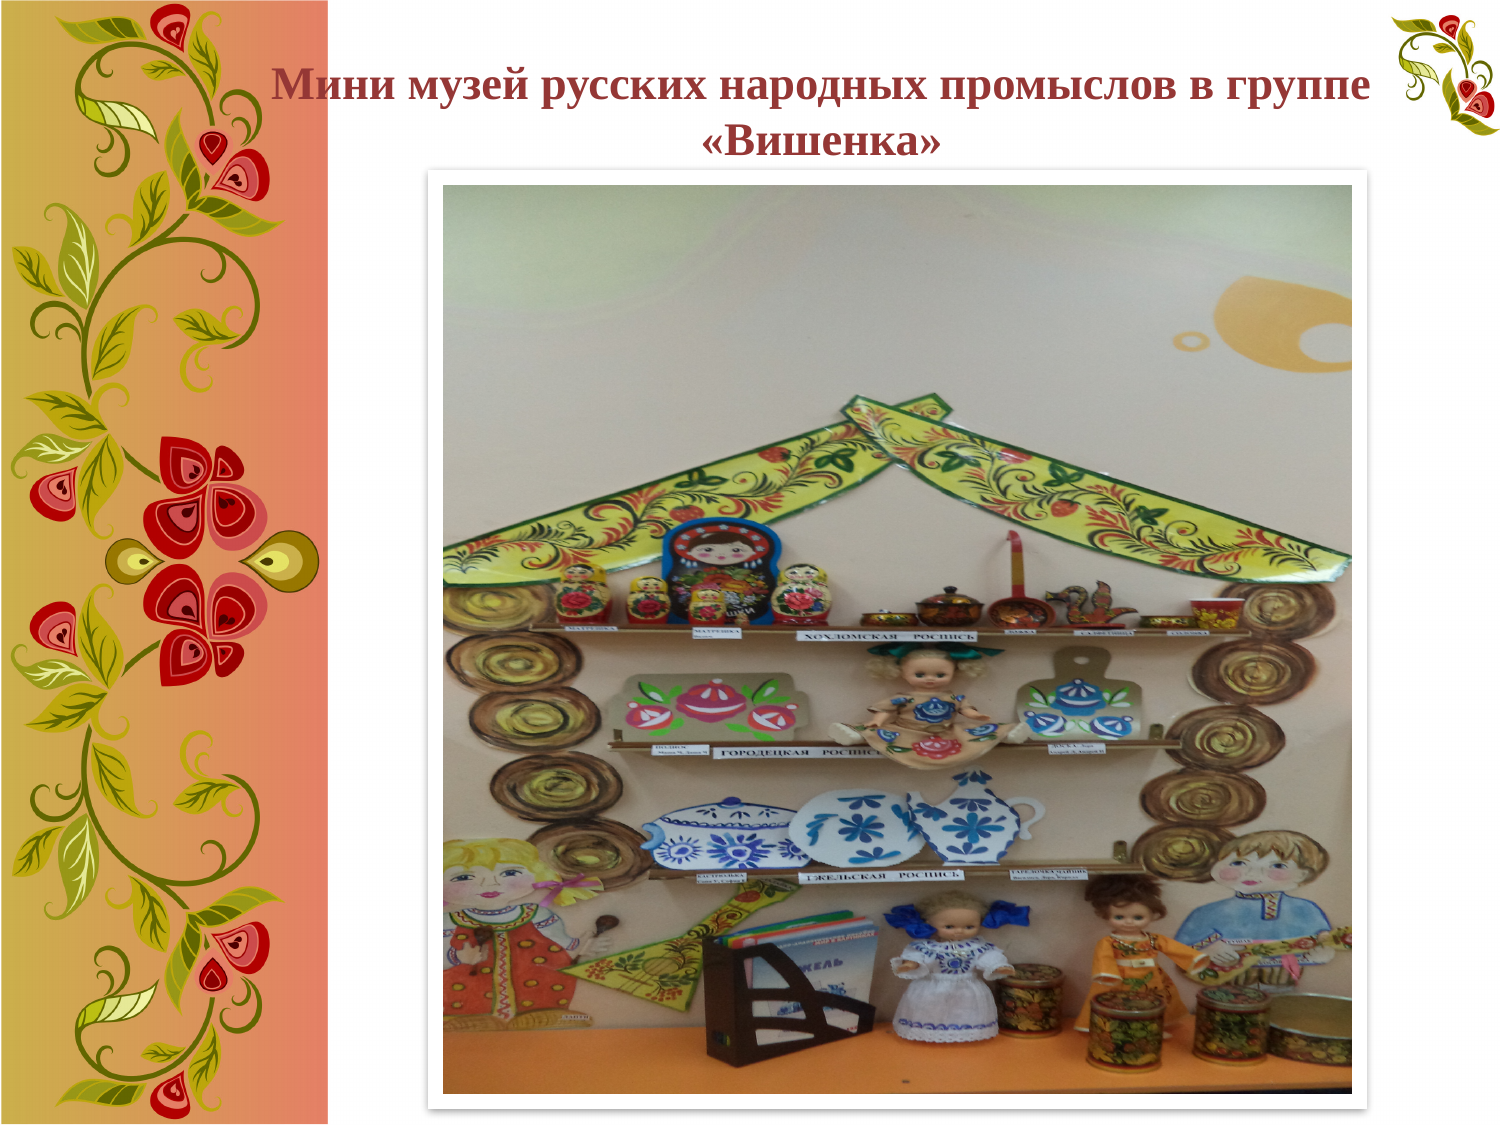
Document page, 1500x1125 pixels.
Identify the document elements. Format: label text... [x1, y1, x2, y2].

picture [0, 0, 1500, 1125]
title Мини музей русских народных промыслов в группе «Вишенка» [218, 45, 1425, 173]
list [442, 184, 1353, 1095]
